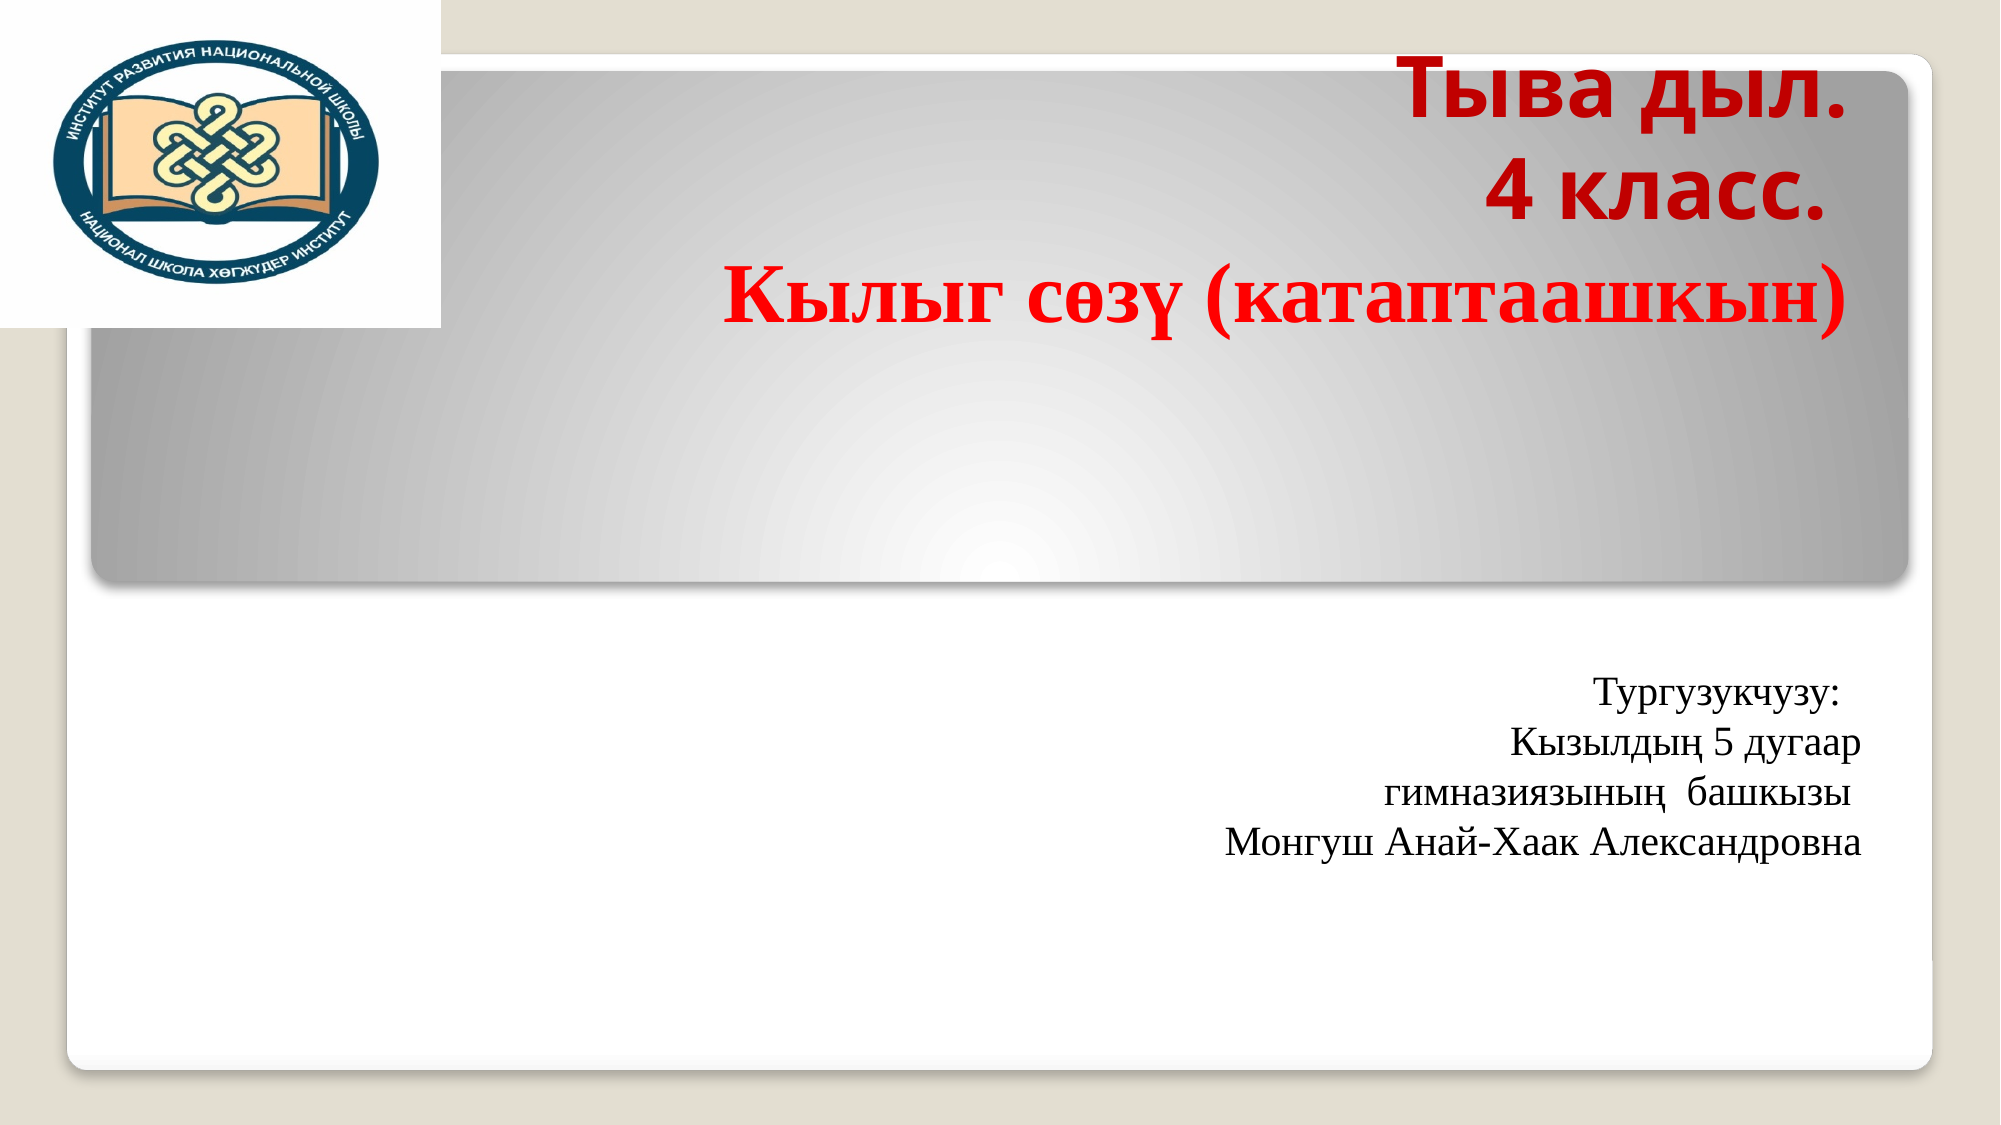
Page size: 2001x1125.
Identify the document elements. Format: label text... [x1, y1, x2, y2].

title Тыва дыл. 4 класс. Кылыг сөзү (катаптаашкын) [156, 0, 1857, 580]
text_box Тургузукчузу: Кызылдың 5 дугаар гимназиязының башкызы Монгуш Анай-Хаак Александровна [156, 656, 1877, 972]
picture [0, 0, 441, 329]
